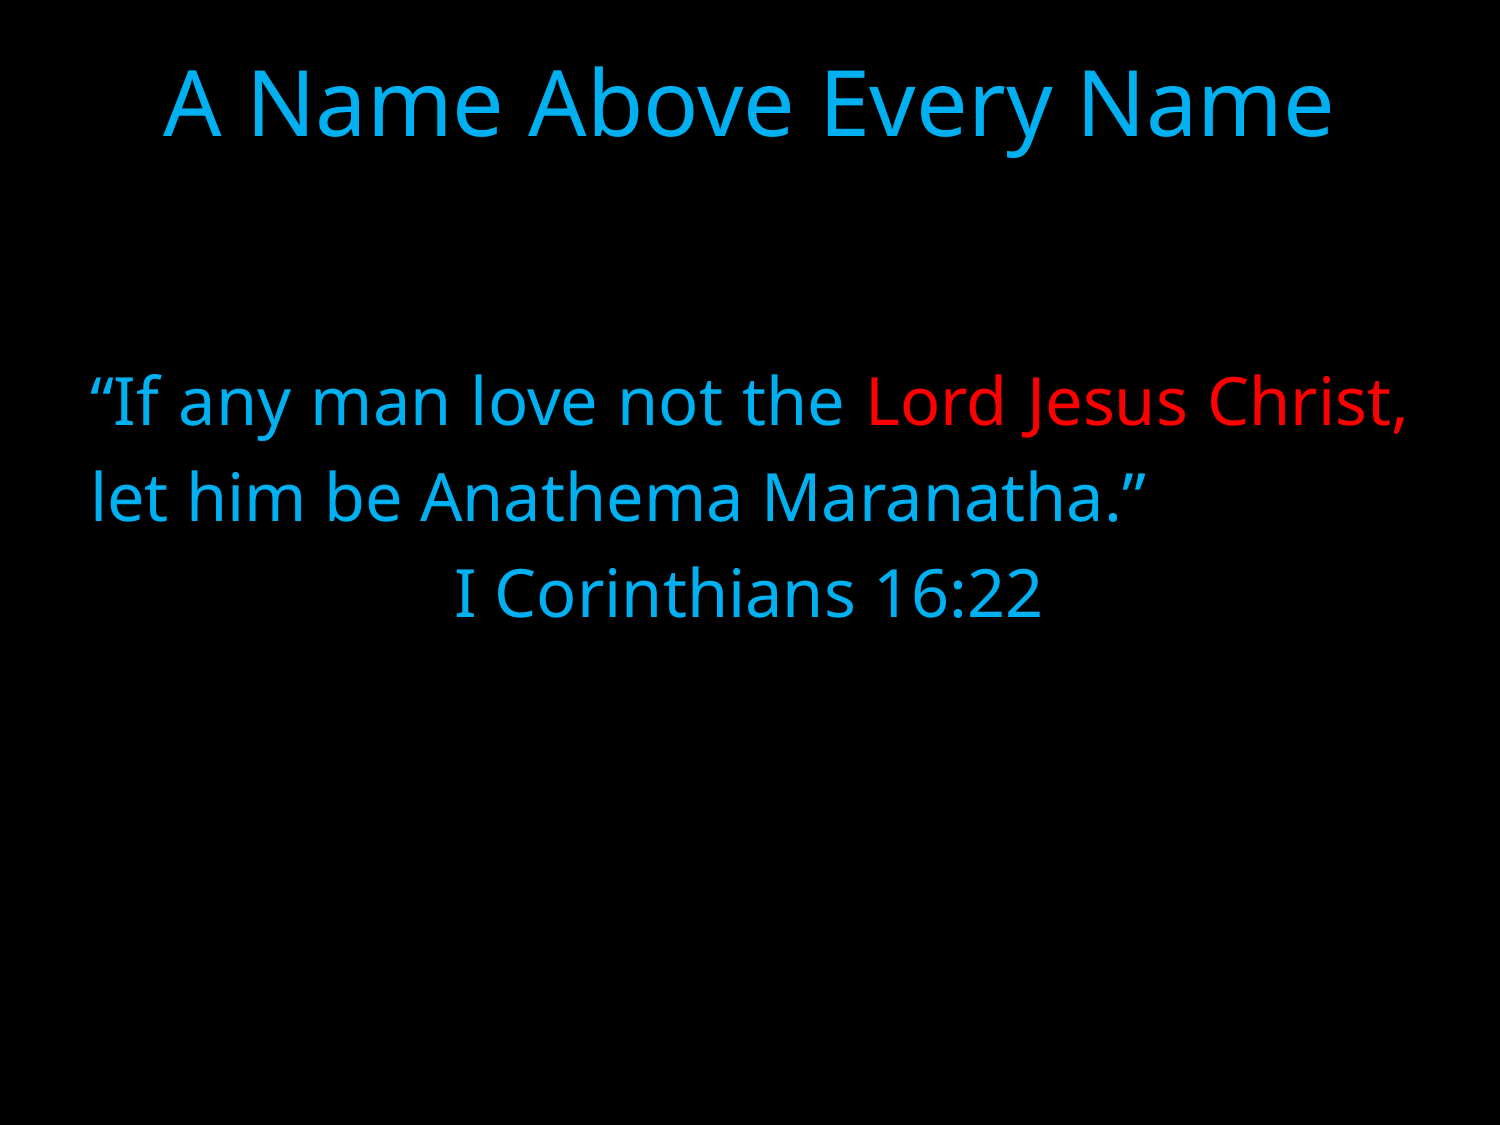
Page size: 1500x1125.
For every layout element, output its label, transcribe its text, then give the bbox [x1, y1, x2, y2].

title A Name Above Every Name [50, 24, 1450, 175]
list “If any man love not the Lord Jesus Christ, let him be Anathema Maranatha.” I Corinthians 16:22 [75, 262, 1425, 1025]
